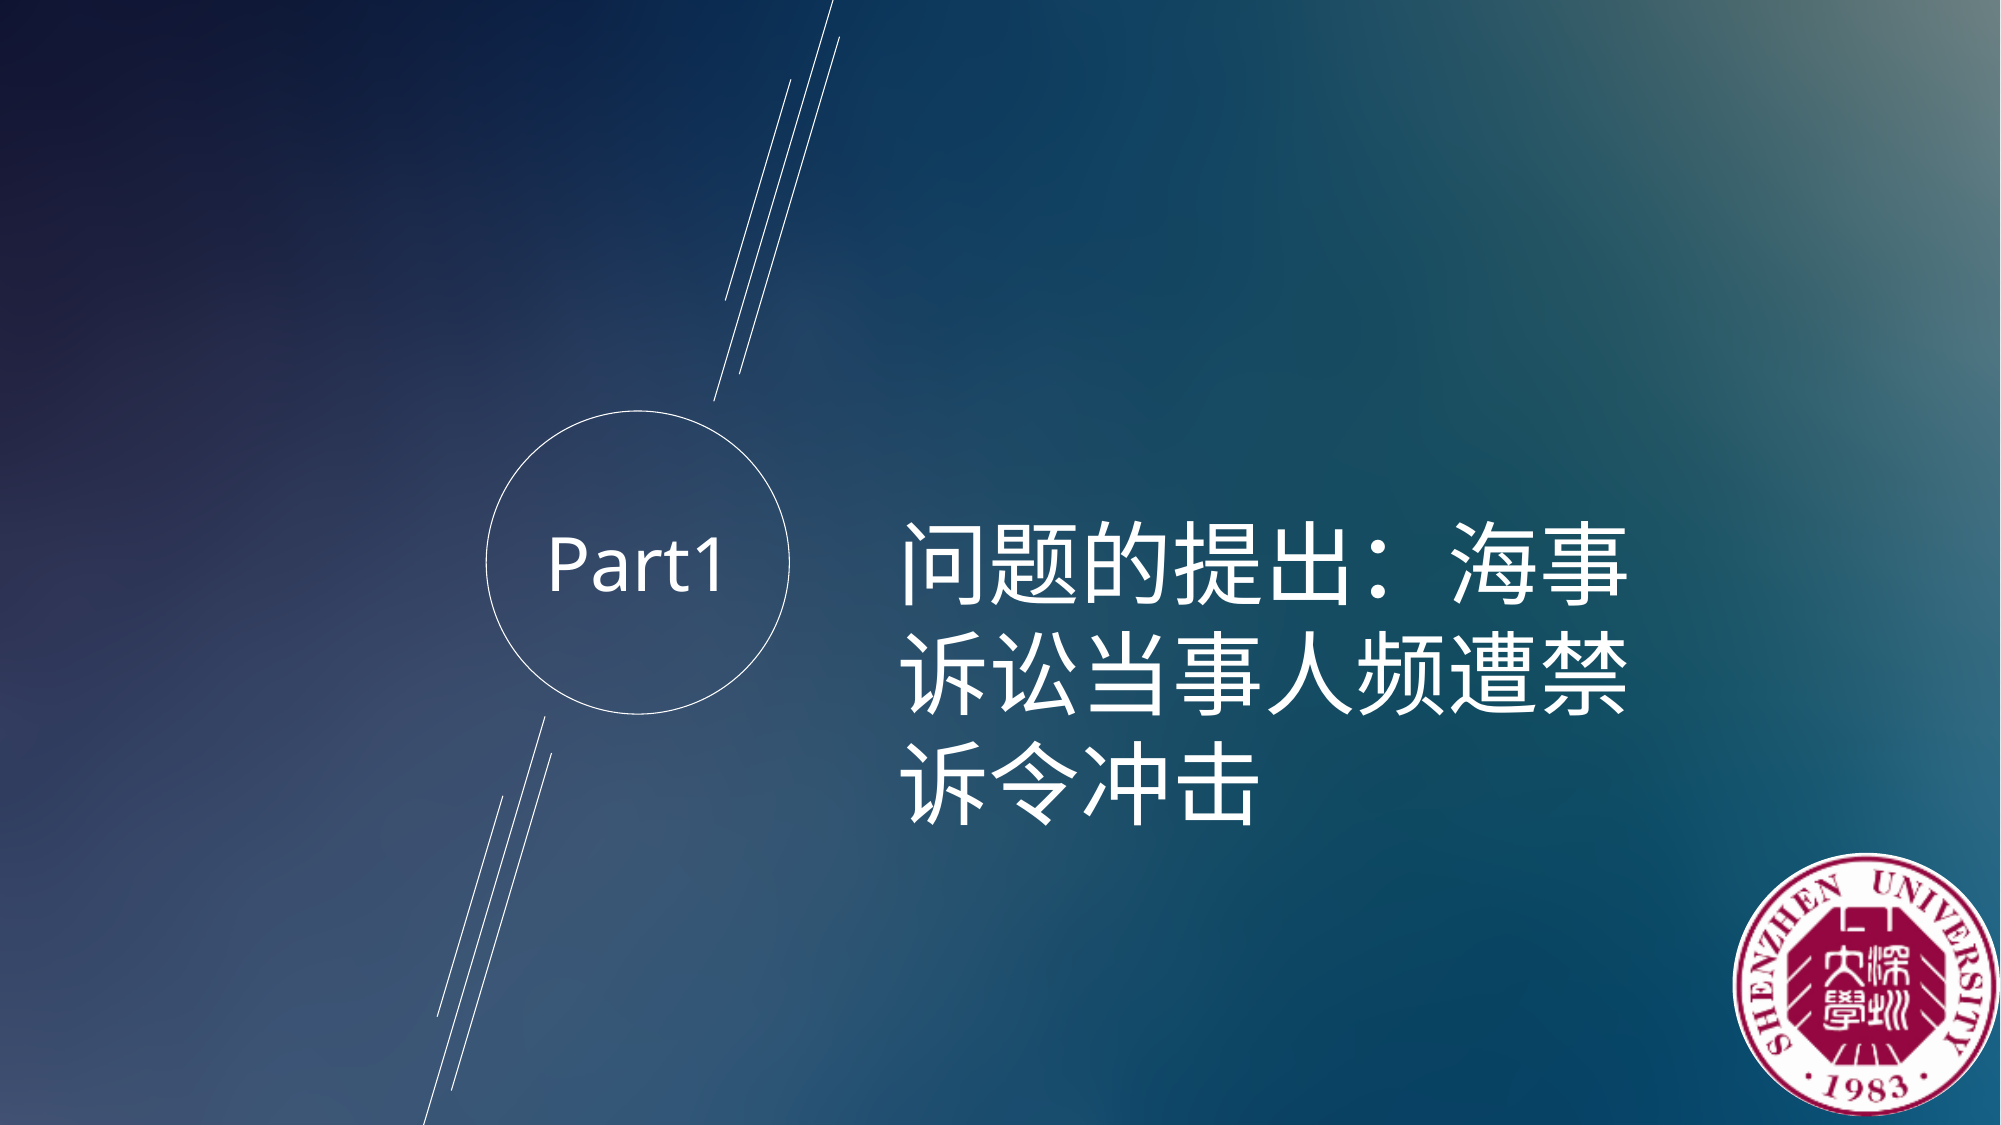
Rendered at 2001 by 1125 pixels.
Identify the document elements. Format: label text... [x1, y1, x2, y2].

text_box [437, 795, 503, 1017]
text_box [494, 614, 782, 716]
text_box 问题的提出：海事诉讼当事人频遭禁诉令冲击 [882, 499, 1674, 845]
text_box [713, 0, 834, 402]
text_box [739, 36, 840, 375]
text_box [422, 716, 545, 1125]
text_box Part1 [418, 509, 861, 614]
text_box [494, 409, 781, 509]
picture [0, 0, 2001, 1125]
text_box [451, 753, 552, 1091]
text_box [725, 79, 791, 301]
